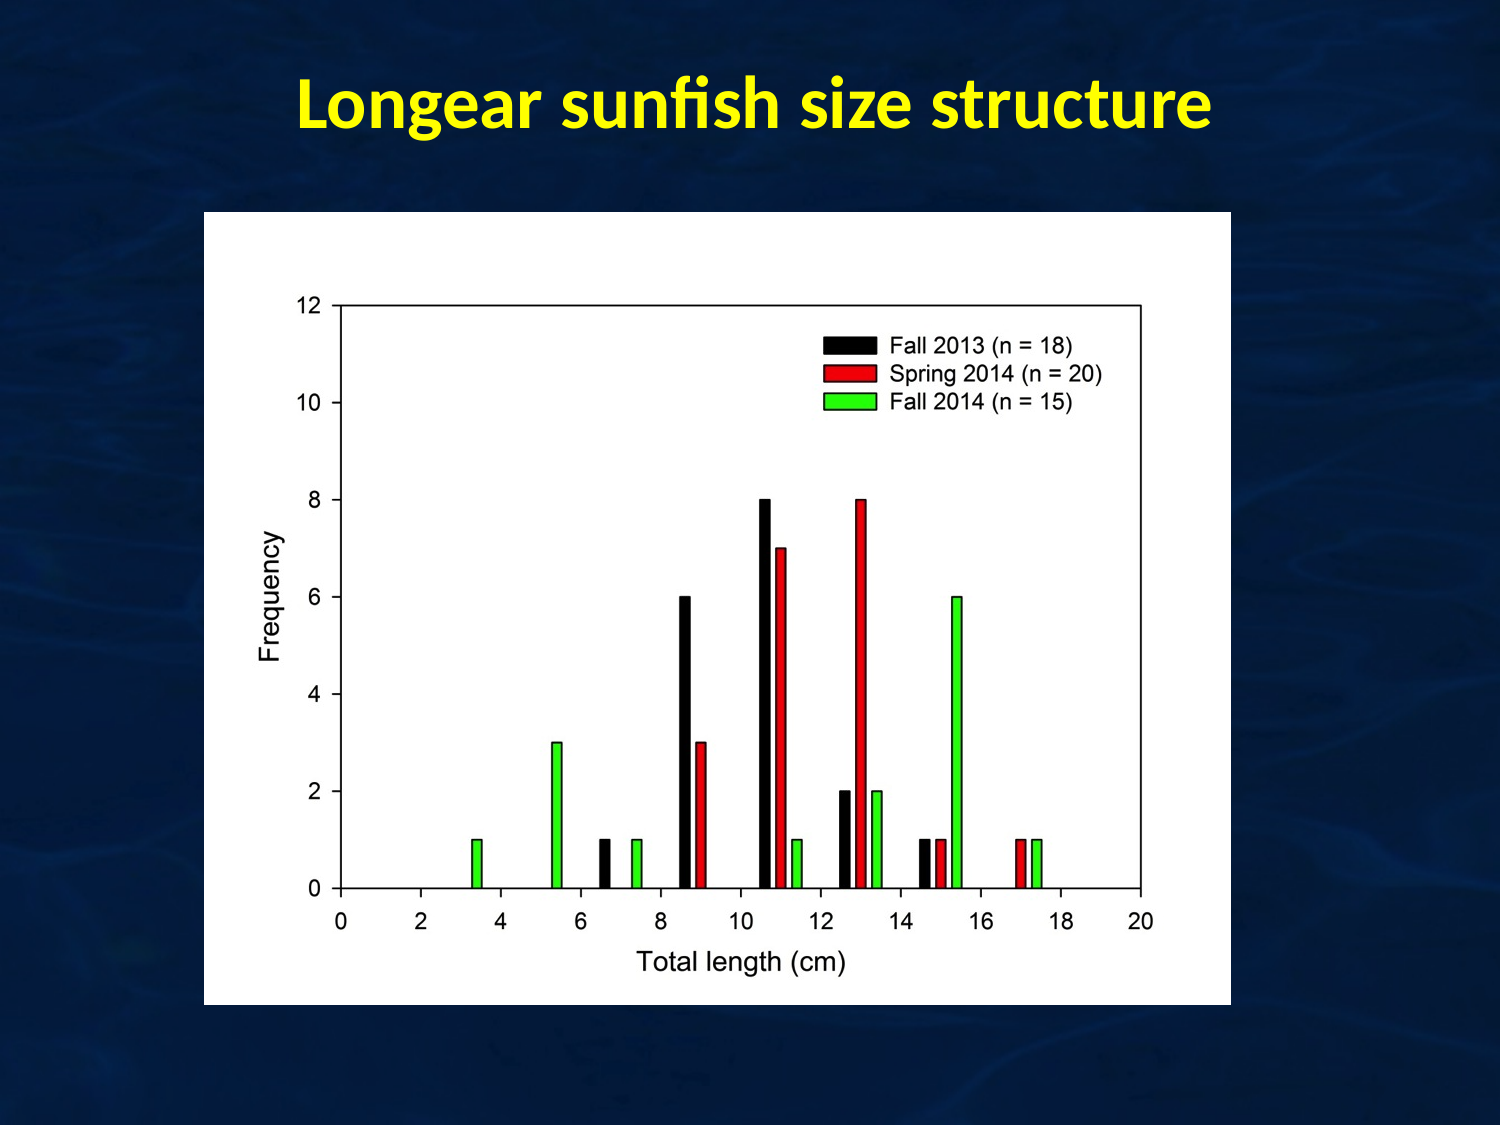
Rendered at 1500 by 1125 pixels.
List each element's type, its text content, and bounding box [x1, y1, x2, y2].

title Longear sunfish size structure [47, 0, 1464, 198]
picture [0, 0, 1500, 1125]
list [204, 212, 1231, 1006]
